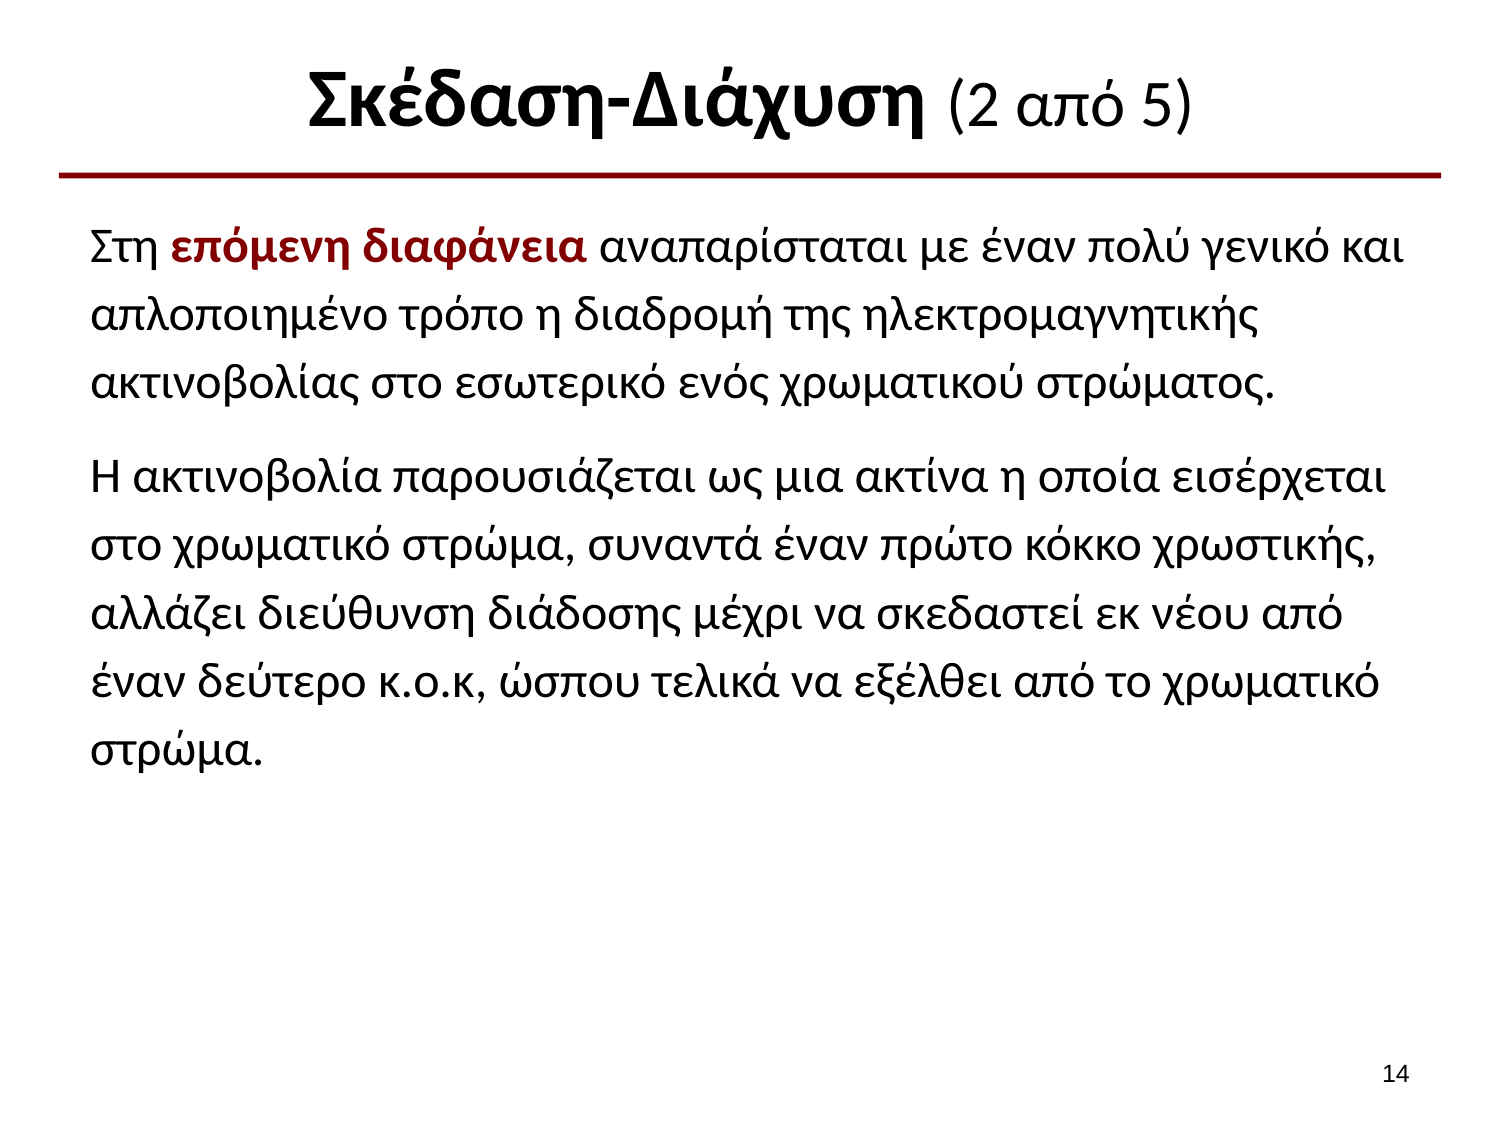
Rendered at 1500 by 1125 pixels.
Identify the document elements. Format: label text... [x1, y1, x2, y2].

text_box [57, 171, 1443, 181]
list Στη επόμενη διαφάνεια αναπαρίσταται με έναν πολύ γενικό και απλοποιημένο τρόπο η διαδρομή της ηλεκτρομαγνητικής ακτινοβολίας στο εσωτερικό ενός χρωματικού στρώματος. Η ακτινοβολία παρουσιάζεται ως μια ακτίνα η οποία εισέρχεται στο χρωματικό στρώμα, συναντά έναν πρώτο κόκκο χρωστικής, αλλάζει διεύθυνση διάδοσης μέχρι να σκεδαστεί εκ νέου από έναν δεύτερο κ.ο.κ, ώσπου τελικά να εξέλθει από το χρωματικό στρώμα. [75, 196, 1425, 1047]
slide_number 13 [1074, 1042, 1425, 1103]
title Σκέδαση-Διάχυση (2 από 5) [76, 19, 1427, 169]
